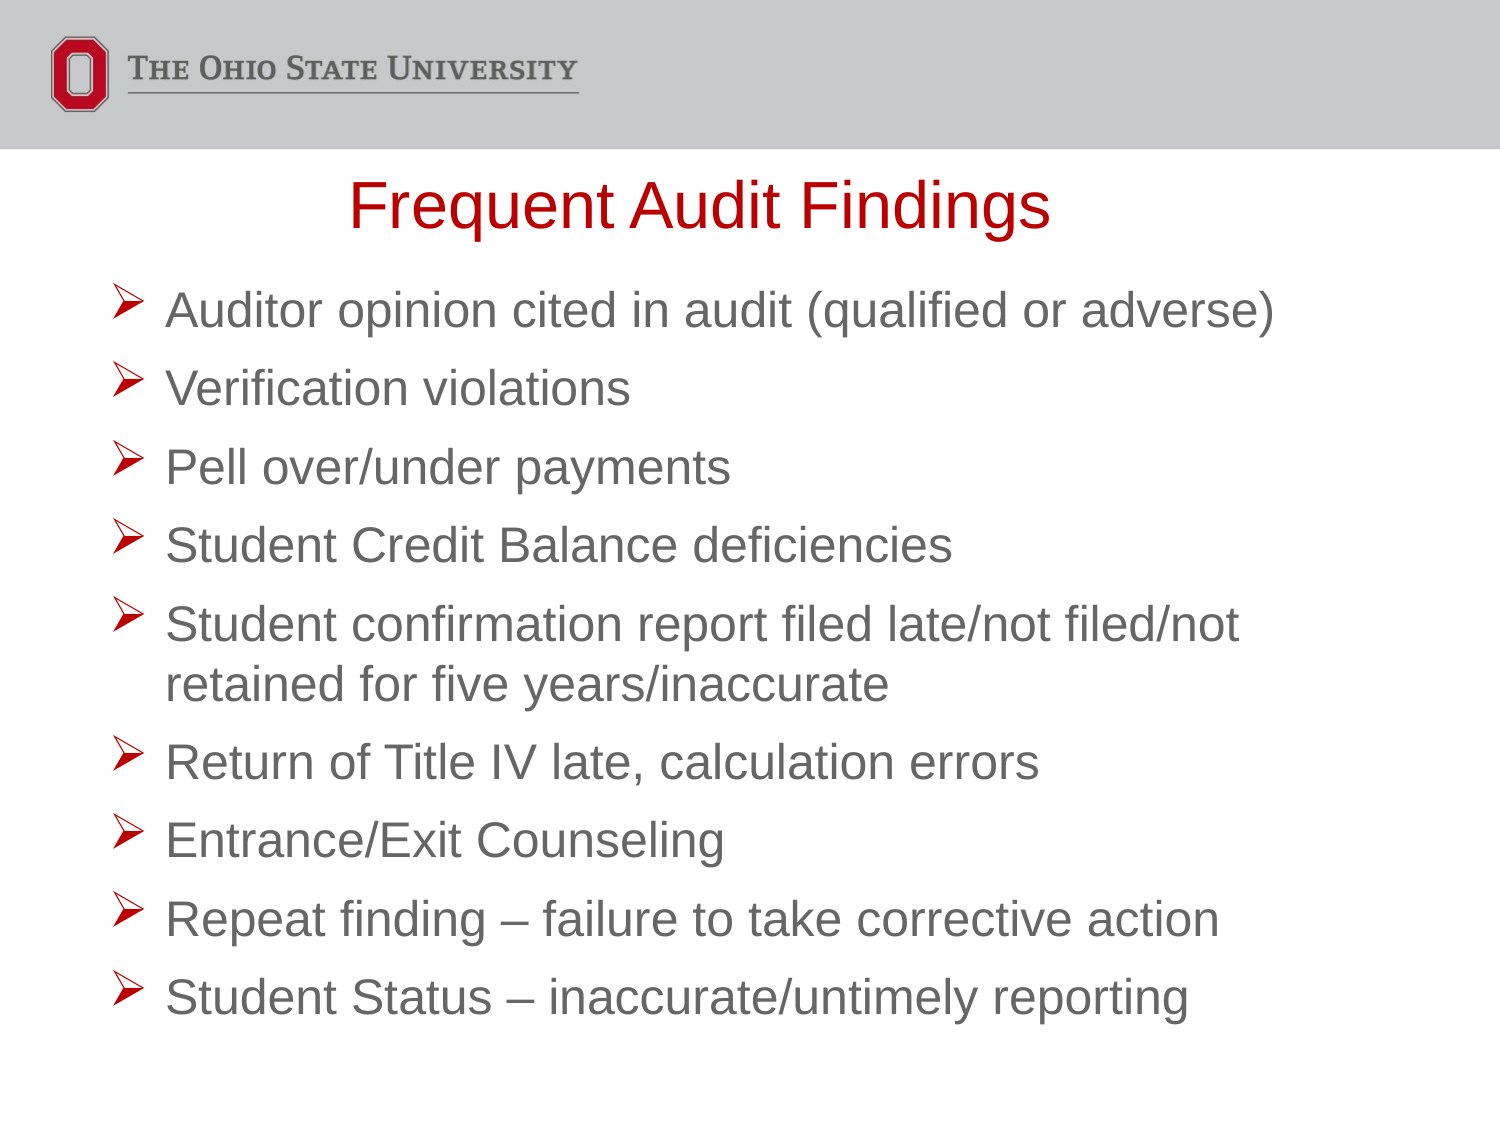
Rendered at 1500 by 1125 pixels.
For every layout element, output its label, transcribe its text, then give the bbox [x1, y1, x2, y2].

picture [0, 0, 1500, 1125]
title Frequent Audit Findings [75, 93, 1325, 262]
list Auditor opinion cited in audit (qualified or adverse) Verification violations Pell over/under payments Student Credit Balance deficiencies Student confirmation report filed late/not filed/not retained for five years/inaccurate Return of Title IV late, calculation errors Entrance/Exit Counseling Repeat finding – failure to take corrective action Student Status – inaccurate/untimely reporting [75, 262, 1325, 1040]
